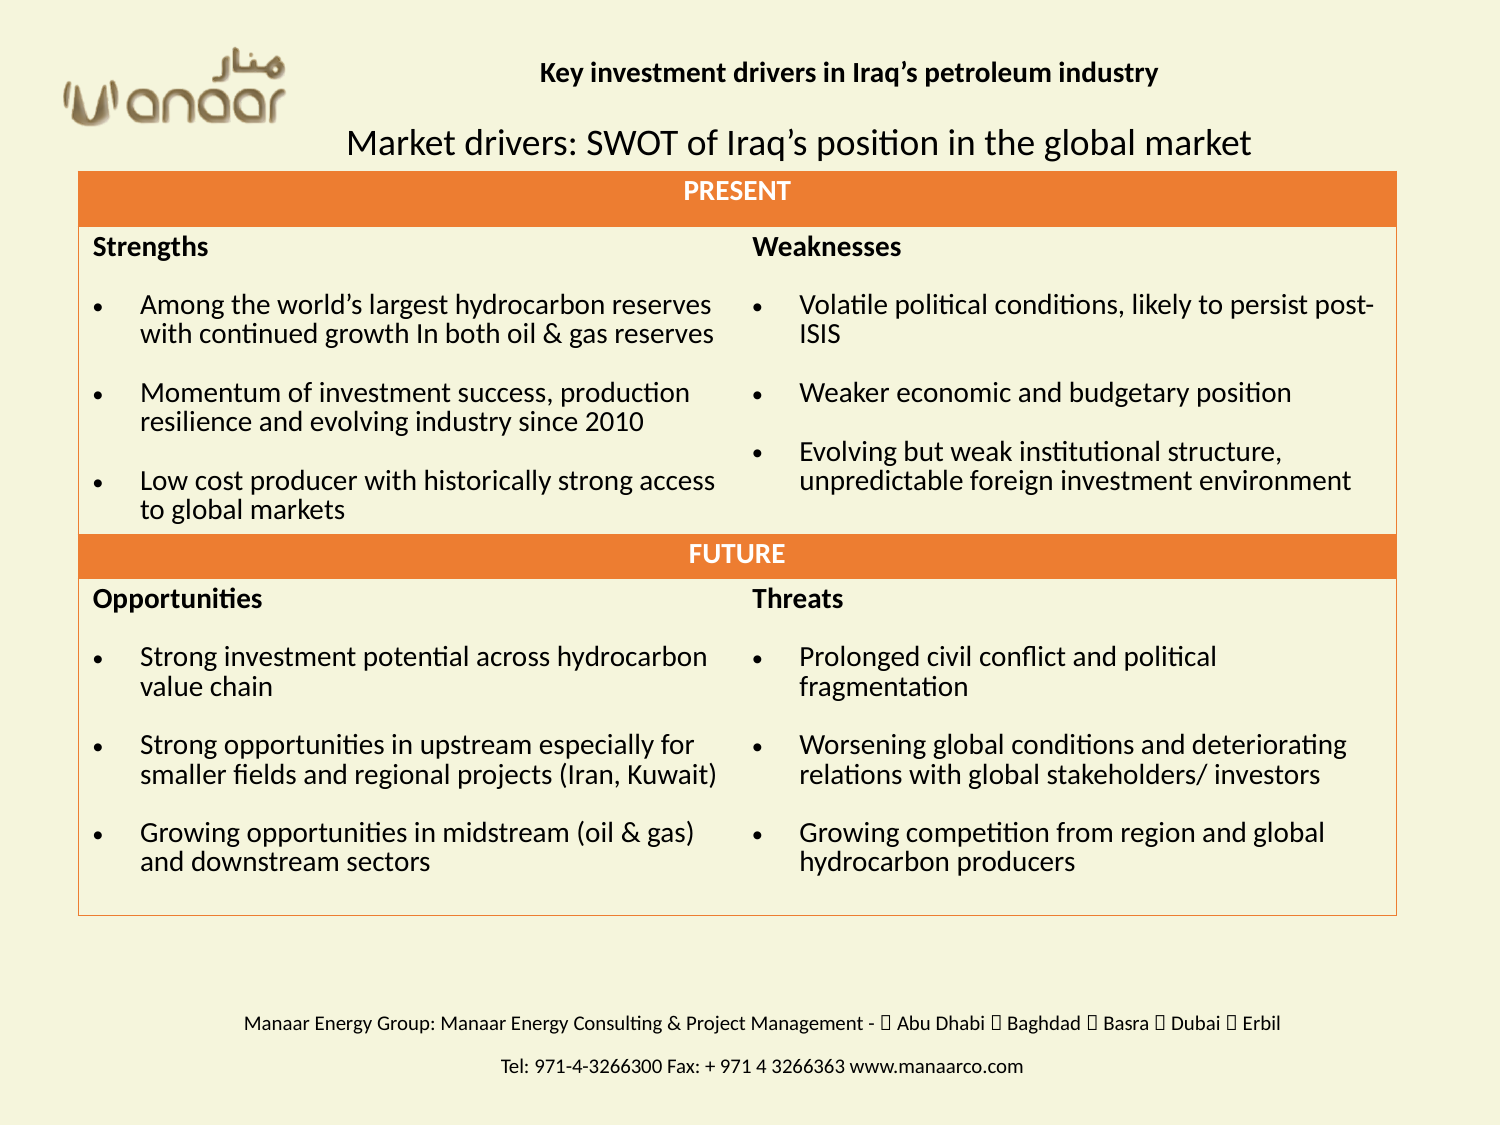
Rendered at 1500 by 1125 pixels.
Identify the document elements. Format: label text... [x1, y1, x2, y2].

text_box Market drivers: SWOT of Iraq’s position in the global market [331, 110, 1305, 171]
table_header PRESENT [79, 172, 1396, 226]
picture [48, 46, 304, 149]
table_cell Opportunities Strong investment potential across hydrocarbon value chain Strong opportunities in upstream especially for smaller fields and regional projects (Iran, Kuwait) Growing opportunities in midstream (oil & gas) and downstream sectors [79, 579, 737, 915]
table_cell Weaknesses Volatile political conditions, likely to persist post-ISIS Weaker economic and budgetary position Evolving but weak institutional structure, unpredictable foreign investment environment [737, 227, 1396, 534]
list Key investment drivers in Iraq’s petroleum industry [302, 50, 1397, 119]
table_cell Strengths Among the world’s largest hydrocarbon reserves with continued growth In both oil & gas reserves Momentum of investment success, production resilience and evolving industry since 2010 Low cost producer with historically strong access to global markets [79, 227, 737, 534]
table_cell FUTURE [79, 535, 1396, 578]
table_cell Threats Prolonged civil conflict and political fragmentation Worsening global conditions and deteriorating relations with global stakeholders/ investors Growing competition from region and global hydrocarbon producers [737, 579, 1396, 915]
